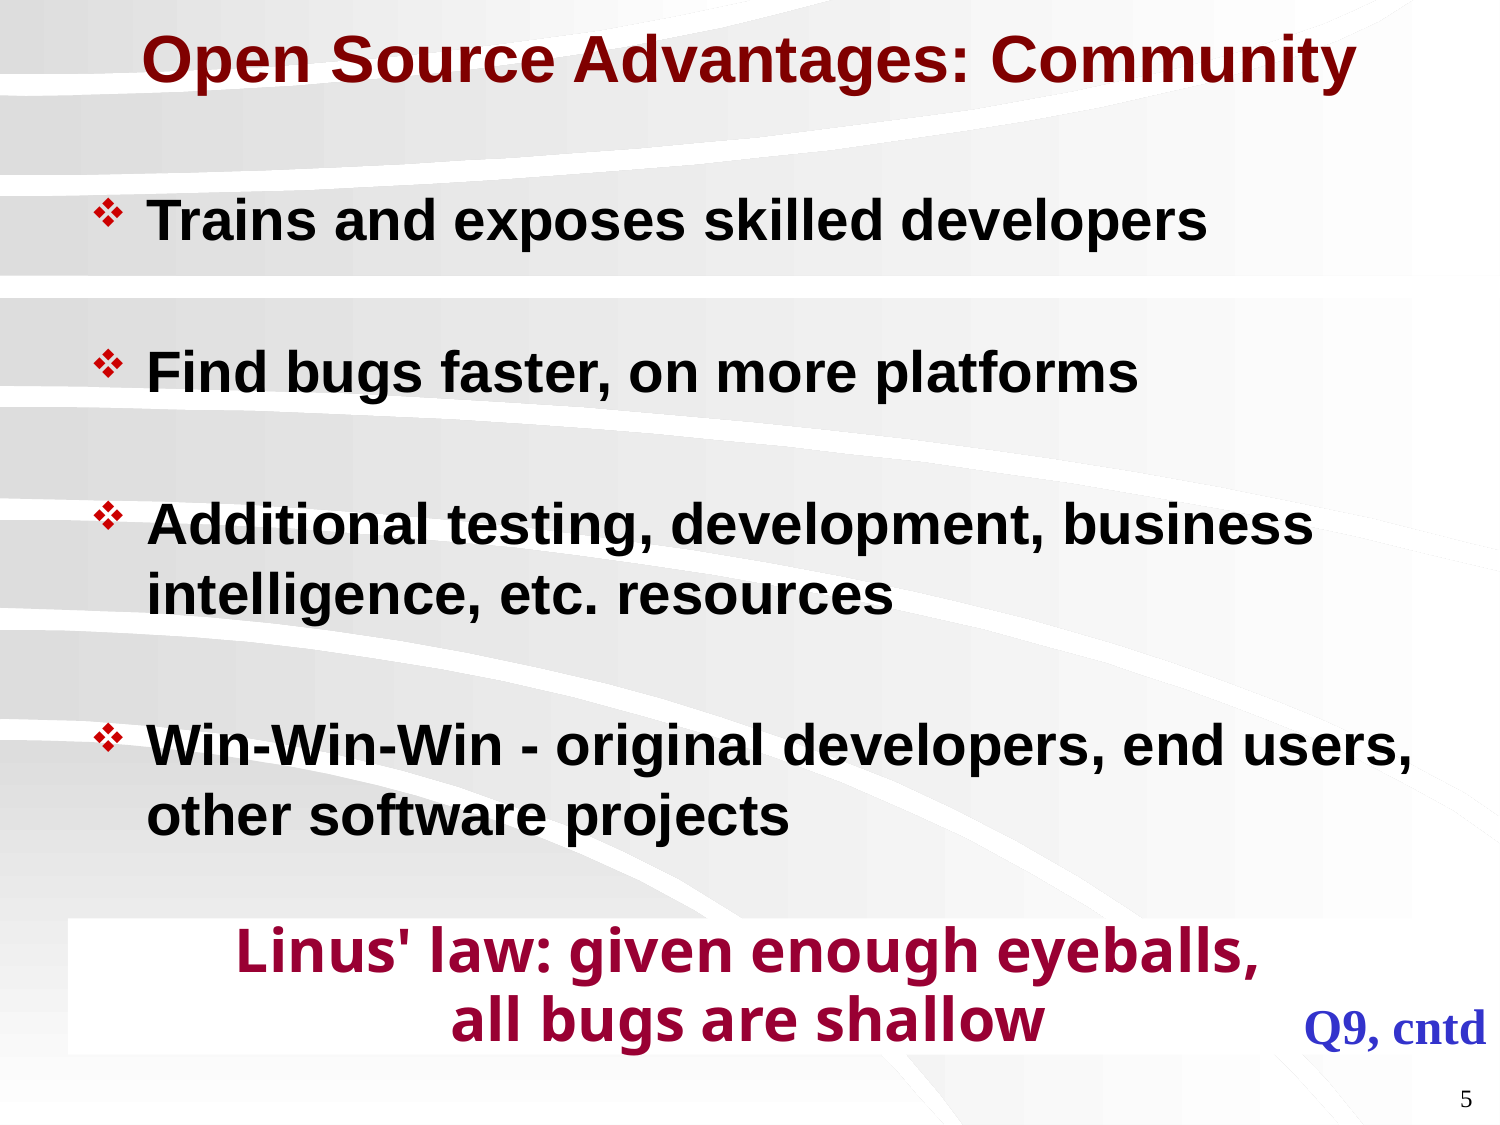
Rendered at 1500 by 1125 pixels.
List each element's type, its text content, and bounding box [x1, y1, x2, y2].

list Trains and exposes skilled developers Find bugs faster, on more platforms Additional testing, development, business intelligence, etc. resources Win-Win-Win - original developers, end users, other software projects [74, 174, 1476, 987]
text_box Linus' law: given enough eyeballs, all bugs are shallow [67, 918, 1429, 1055]
title Open Source Advantages: Community [112, 12, 1388, 101]
slide_number 5 [1174, 1074, 1488, 1125]
text_box Q9, cntd [1288, 987, 1500, 1063]
